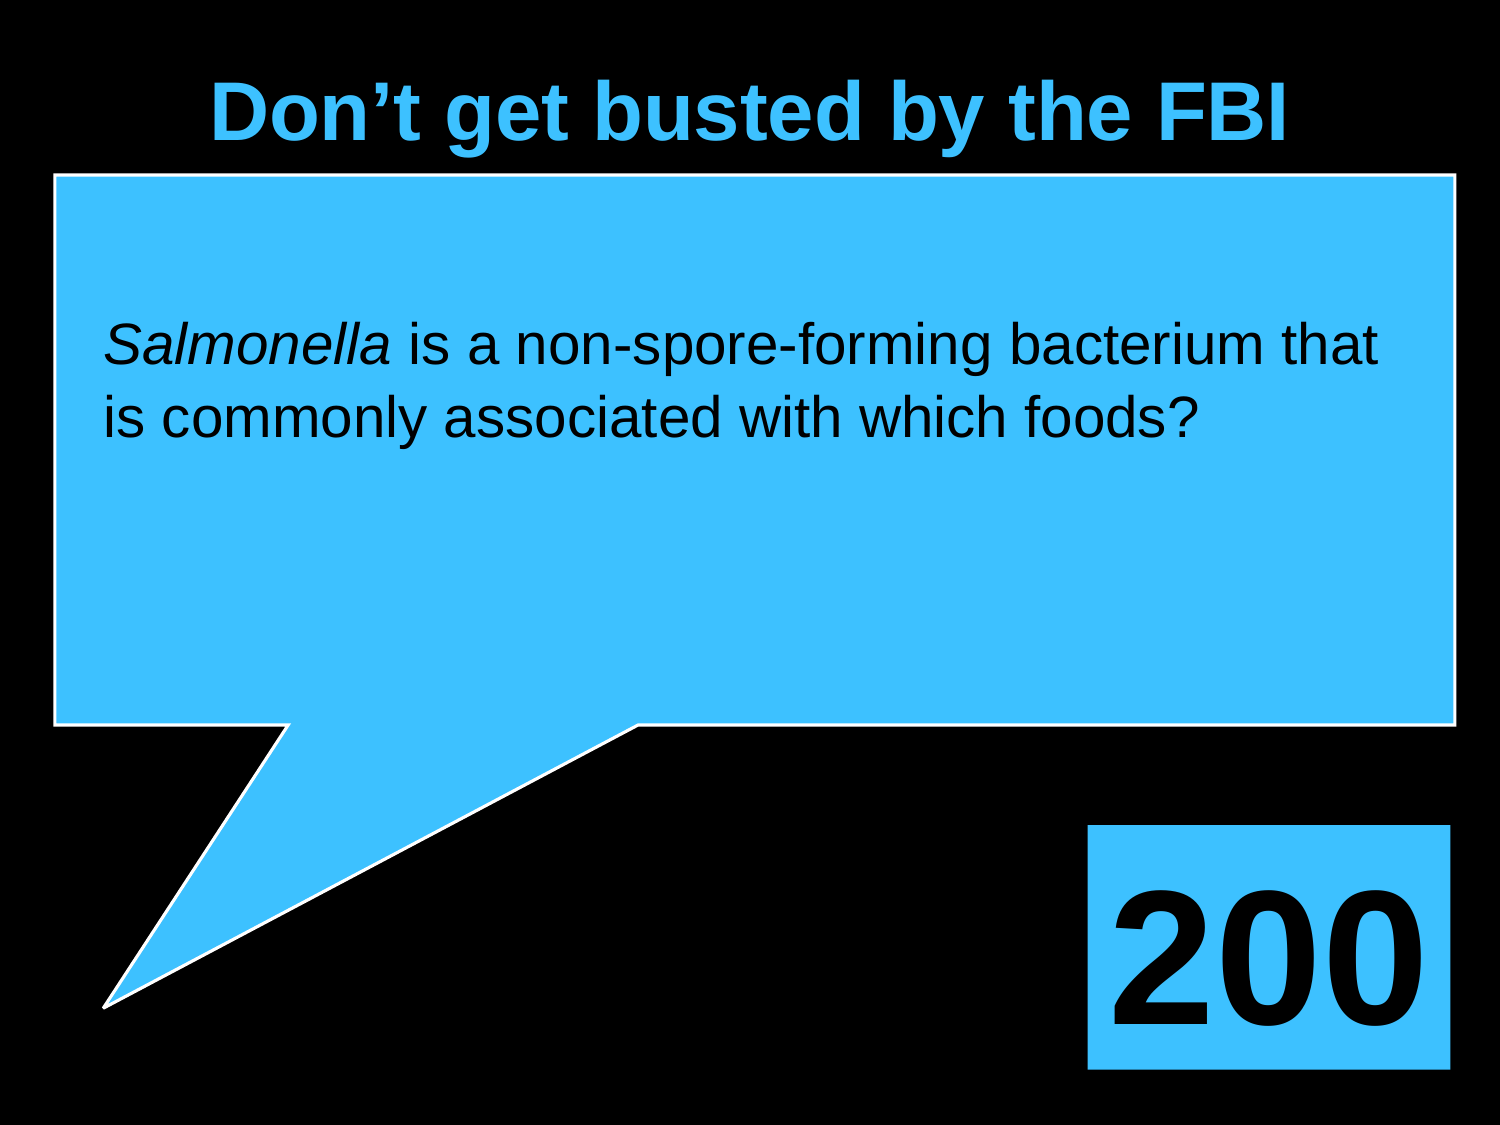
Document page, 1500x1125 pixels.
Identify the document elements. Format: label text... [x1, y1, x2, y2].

text_box Don’t get busted by the FBI [74, 49, 1426, 200]
text_box [54, 174, 1455, 1009]
text_box 200 [1087, 825, 1451, 1070]
list Salmonella is a non-spore-forming bacterium that is commonly associated with which foods? [88, 294, 1425, 626]
